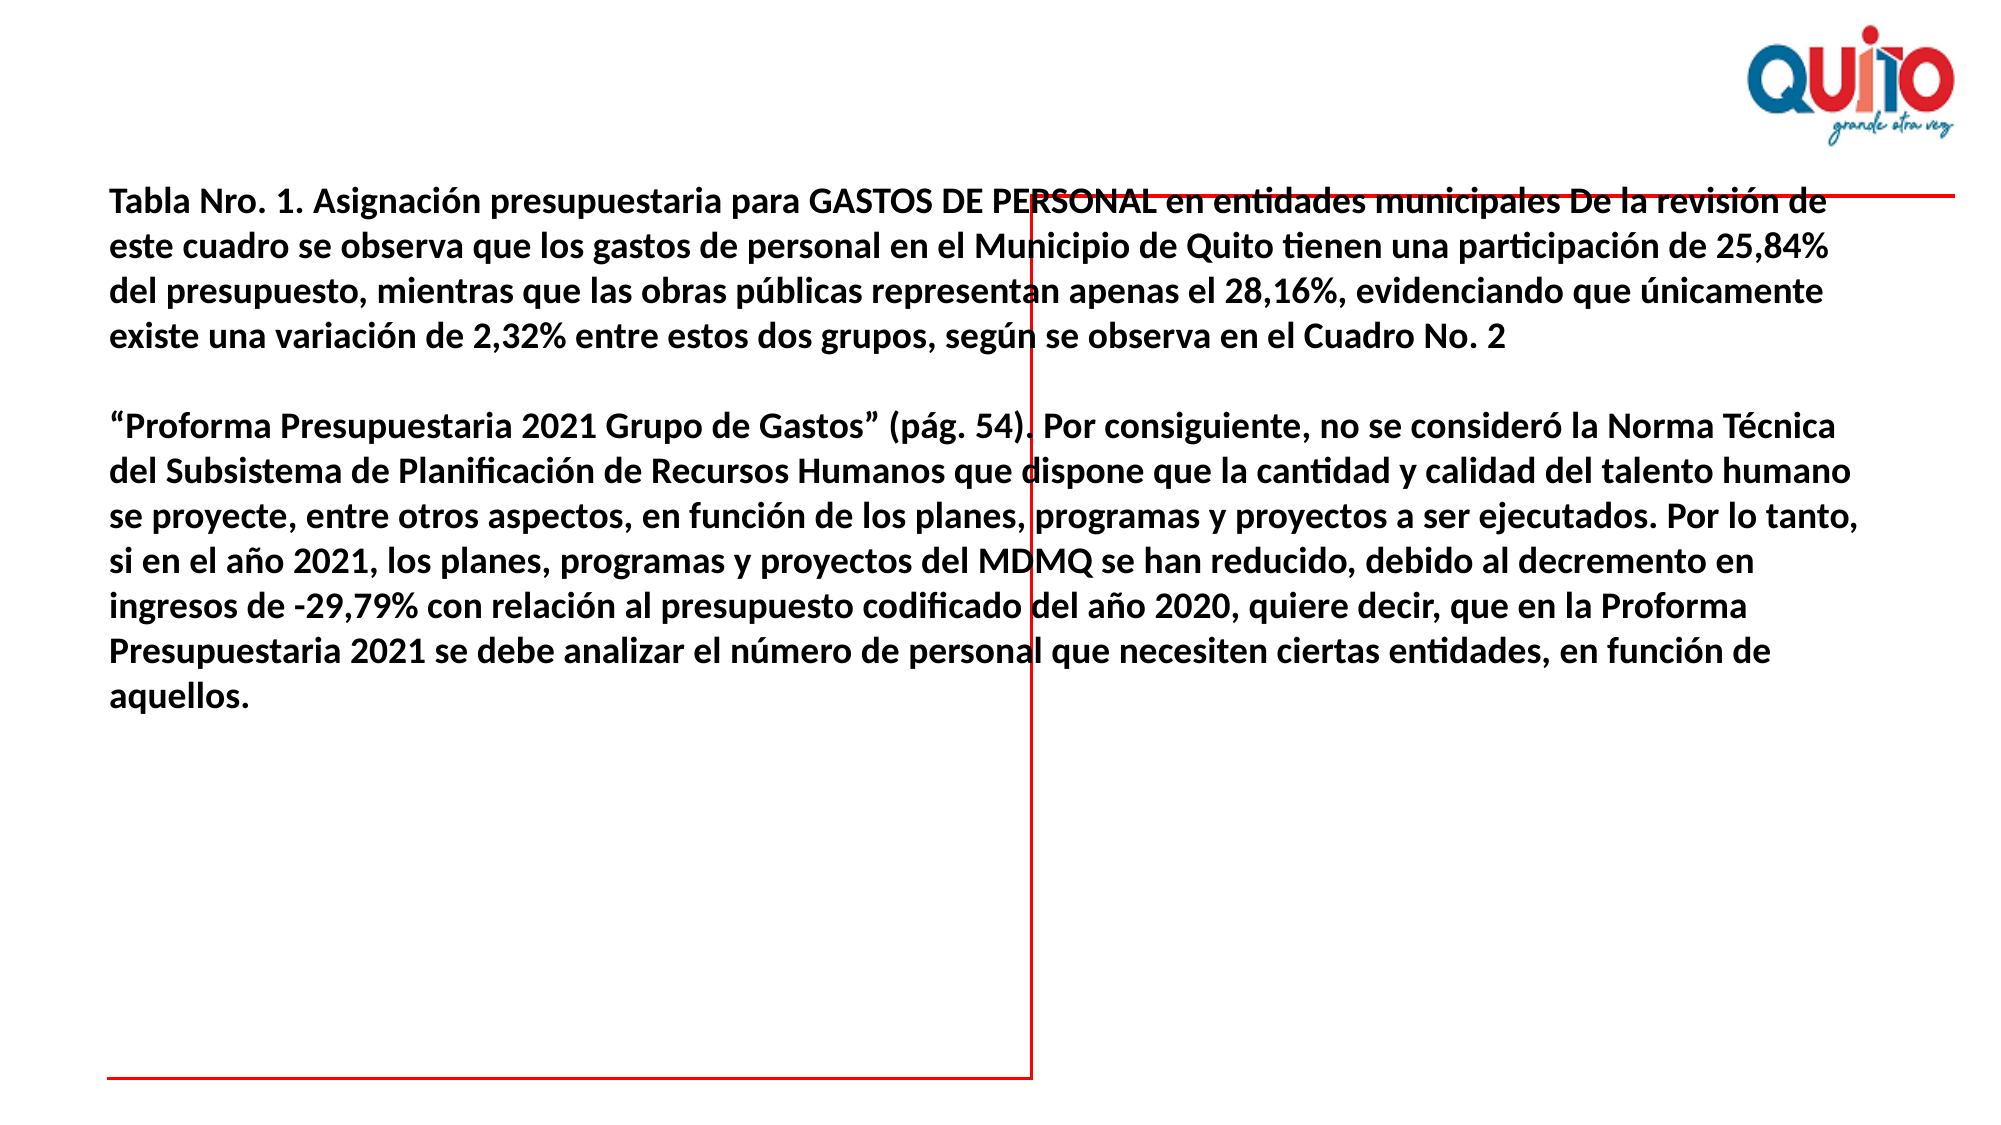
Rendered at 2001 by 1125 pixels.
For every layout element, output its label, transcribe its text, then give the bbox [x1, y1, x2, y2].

picture [1727, 11, 1977, 163]
text_box Tabla Nro. 1. Asignación presupuestaria para GASTOS DE PERSONAL en entidades municipales De la revisión de este cuadro se observa que los gastos de personal en el Municipio de Quito tienen una participación de 25,84% del presupuesto, mientras que las obras públicas representan apenas el 28,16%, evidenciando que únicamente existe una variación de 2,32% entre estos dos grupos, según se observa en el Cuadro No. 2 “Proforma Presupuestaria 2021 Grupo de Gastos” (pág. 54). Por consiguiente, no se consideró la Norma Técnica del Subsistema de Planificación de Recursos Humanos que dispone que la cantidad y calidad del talento humano se proyecte, entre otros aspectos, en función de los planes, programas y proyectos a ser ejecutados. Por lo tanto, si en el año 2021, los planes, programas y proyectos del MDMQ se han reducido, debido al decremento en ingresos de -29,79% con relación al presupuesto codificado del año 2020, quiere decir, que en la Proforma Presupuestaria 2021 se debe analizar el número de personal que necesiten ciertas entidades, en función de aquellos. [94, 168, 1887, 814]
